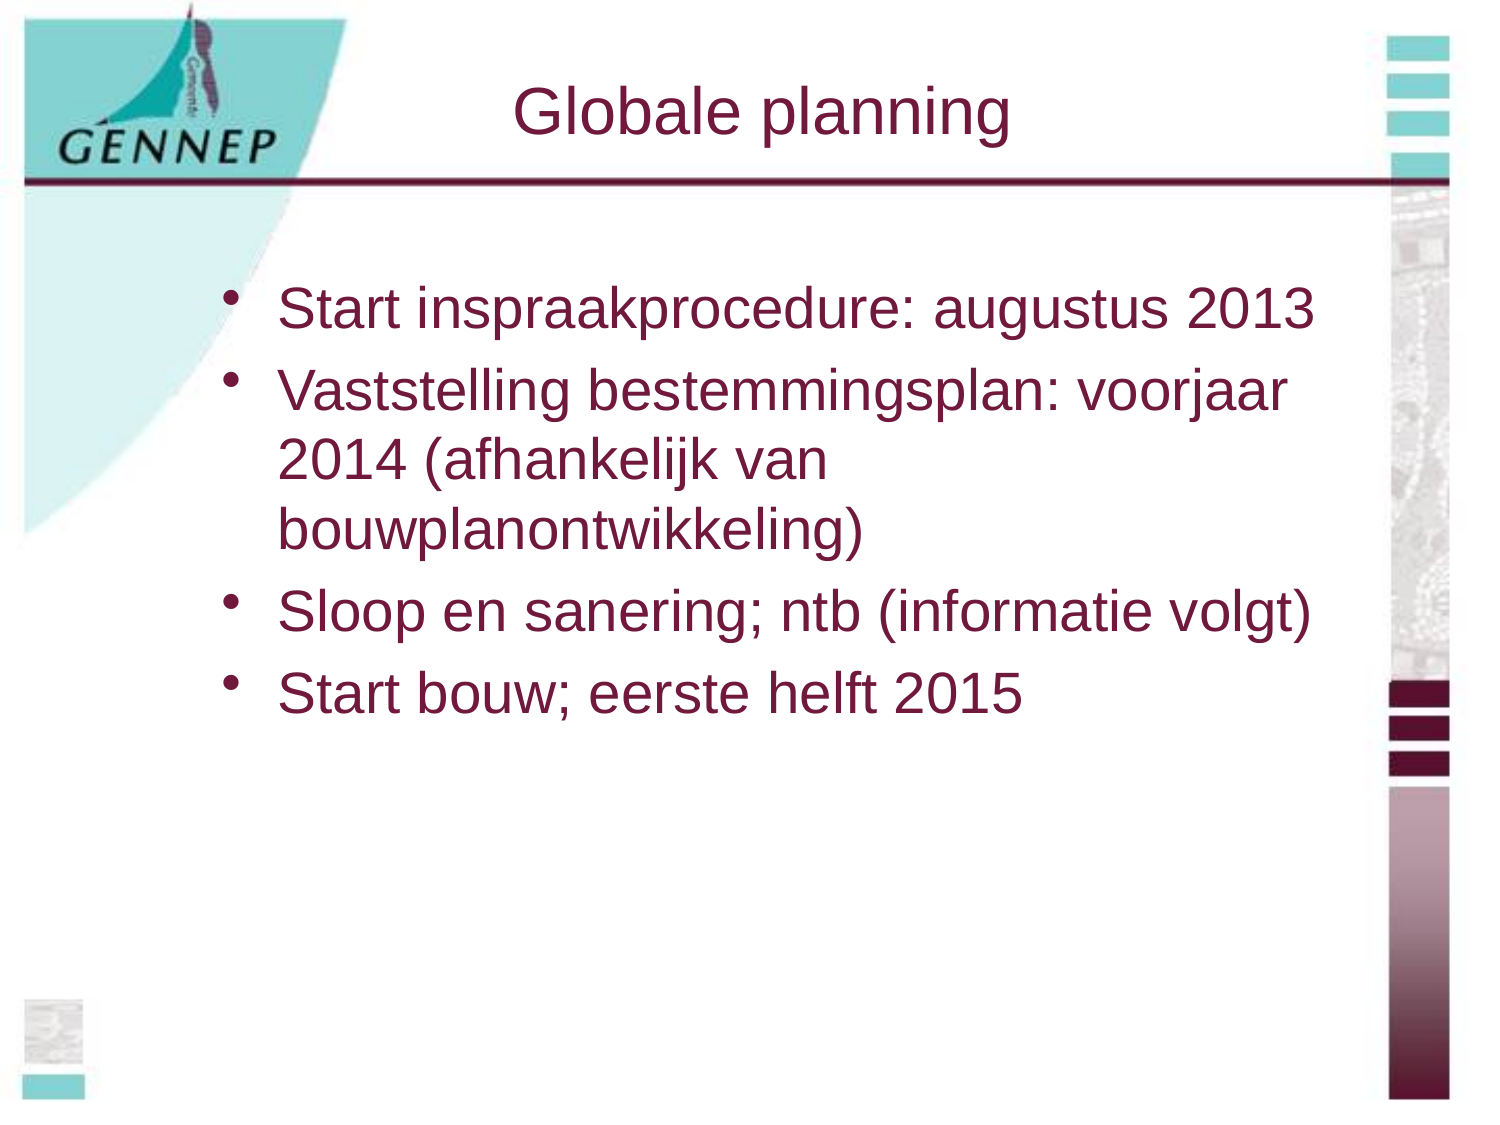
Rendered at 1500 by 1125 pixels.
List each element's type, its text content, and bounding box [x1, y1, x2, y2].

list Start inspraakprocedure: augustus 2013 Vaststelling bestemmingsplan: voorjaar 2014 (afhankelijk van bouwplanontwikkeling) Sloop en sanering; ntb (informatie volgt) Start bouw; eerste helft 2015 [206, 262, 1341, 1005]
title Globale planning [253, 54, 1272, 161]
picture [0, 0, 1500, 1125]
